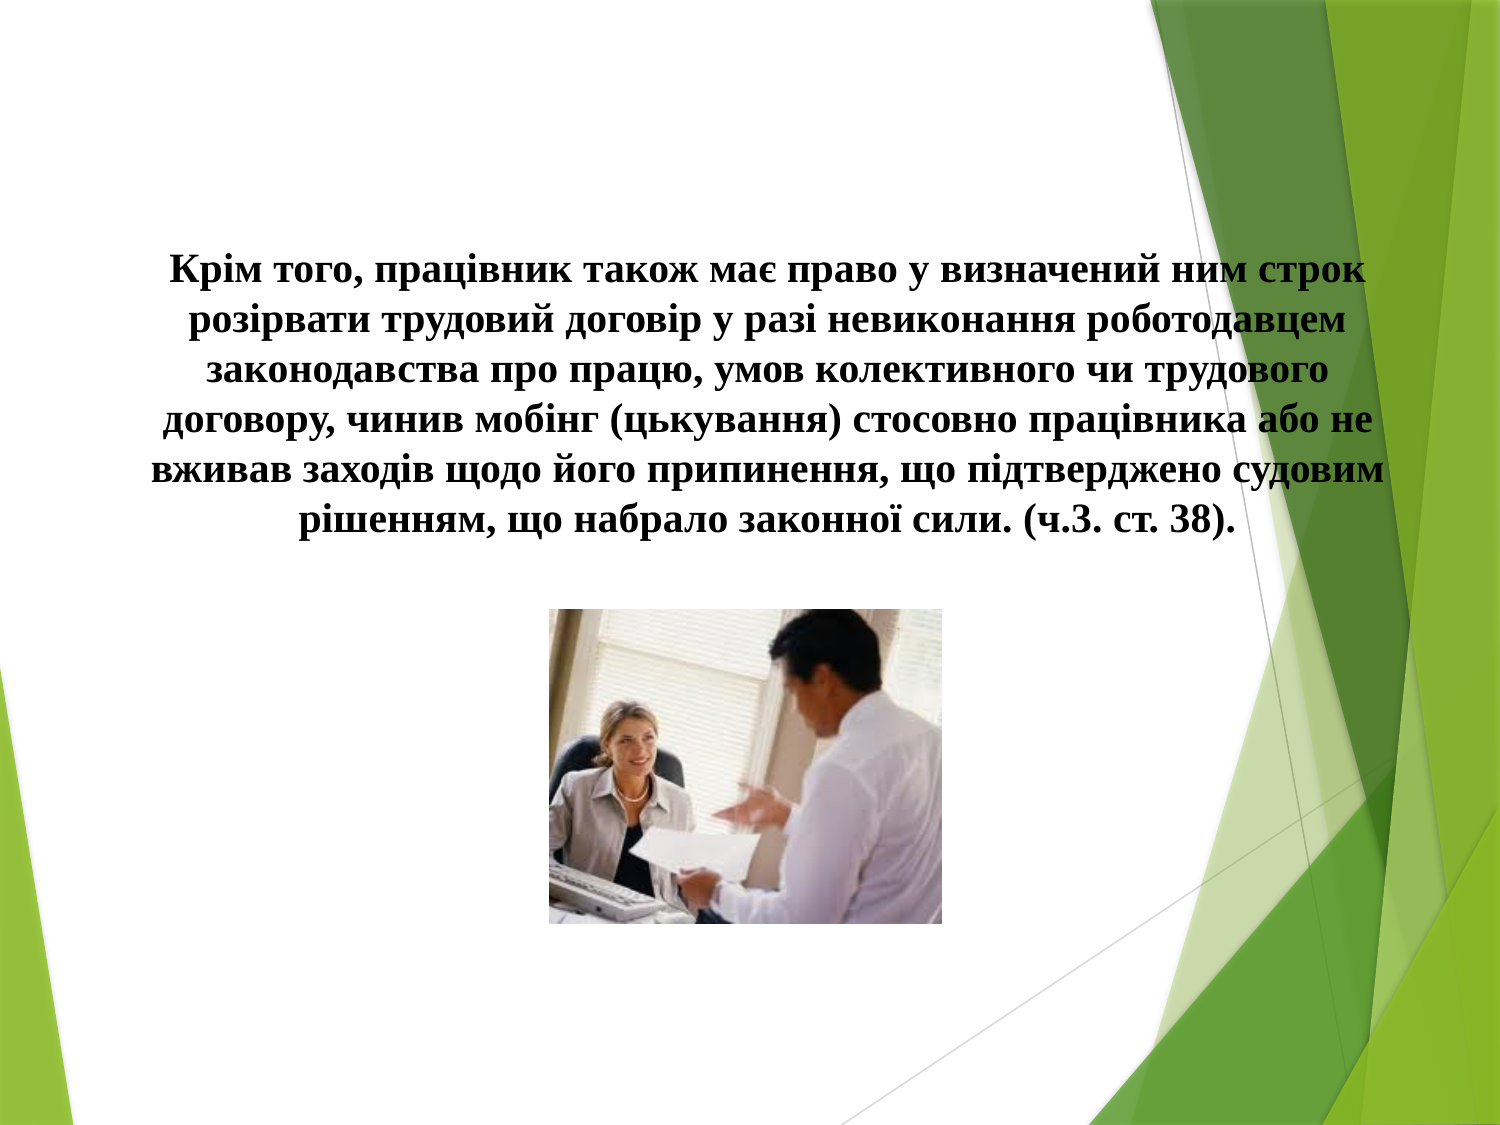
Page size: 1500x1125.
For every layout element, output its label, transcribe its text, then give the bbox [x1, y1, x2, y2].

text_box Крім того, працівник також має право у визначений ним строк розірвати трудовий договір у разі невиконання роботодавцем законодавства про працю, умов колективного чи трудового договору, чинив мобінг (цькування) стосовно працівника або не вживав заходів щодо його припинення, що підтверджено судовим рішенням, що набрало законної сили. (ч.3. ст. 38). [100, 232, 1436, 849]
picture [548, 609, 942, 925]
